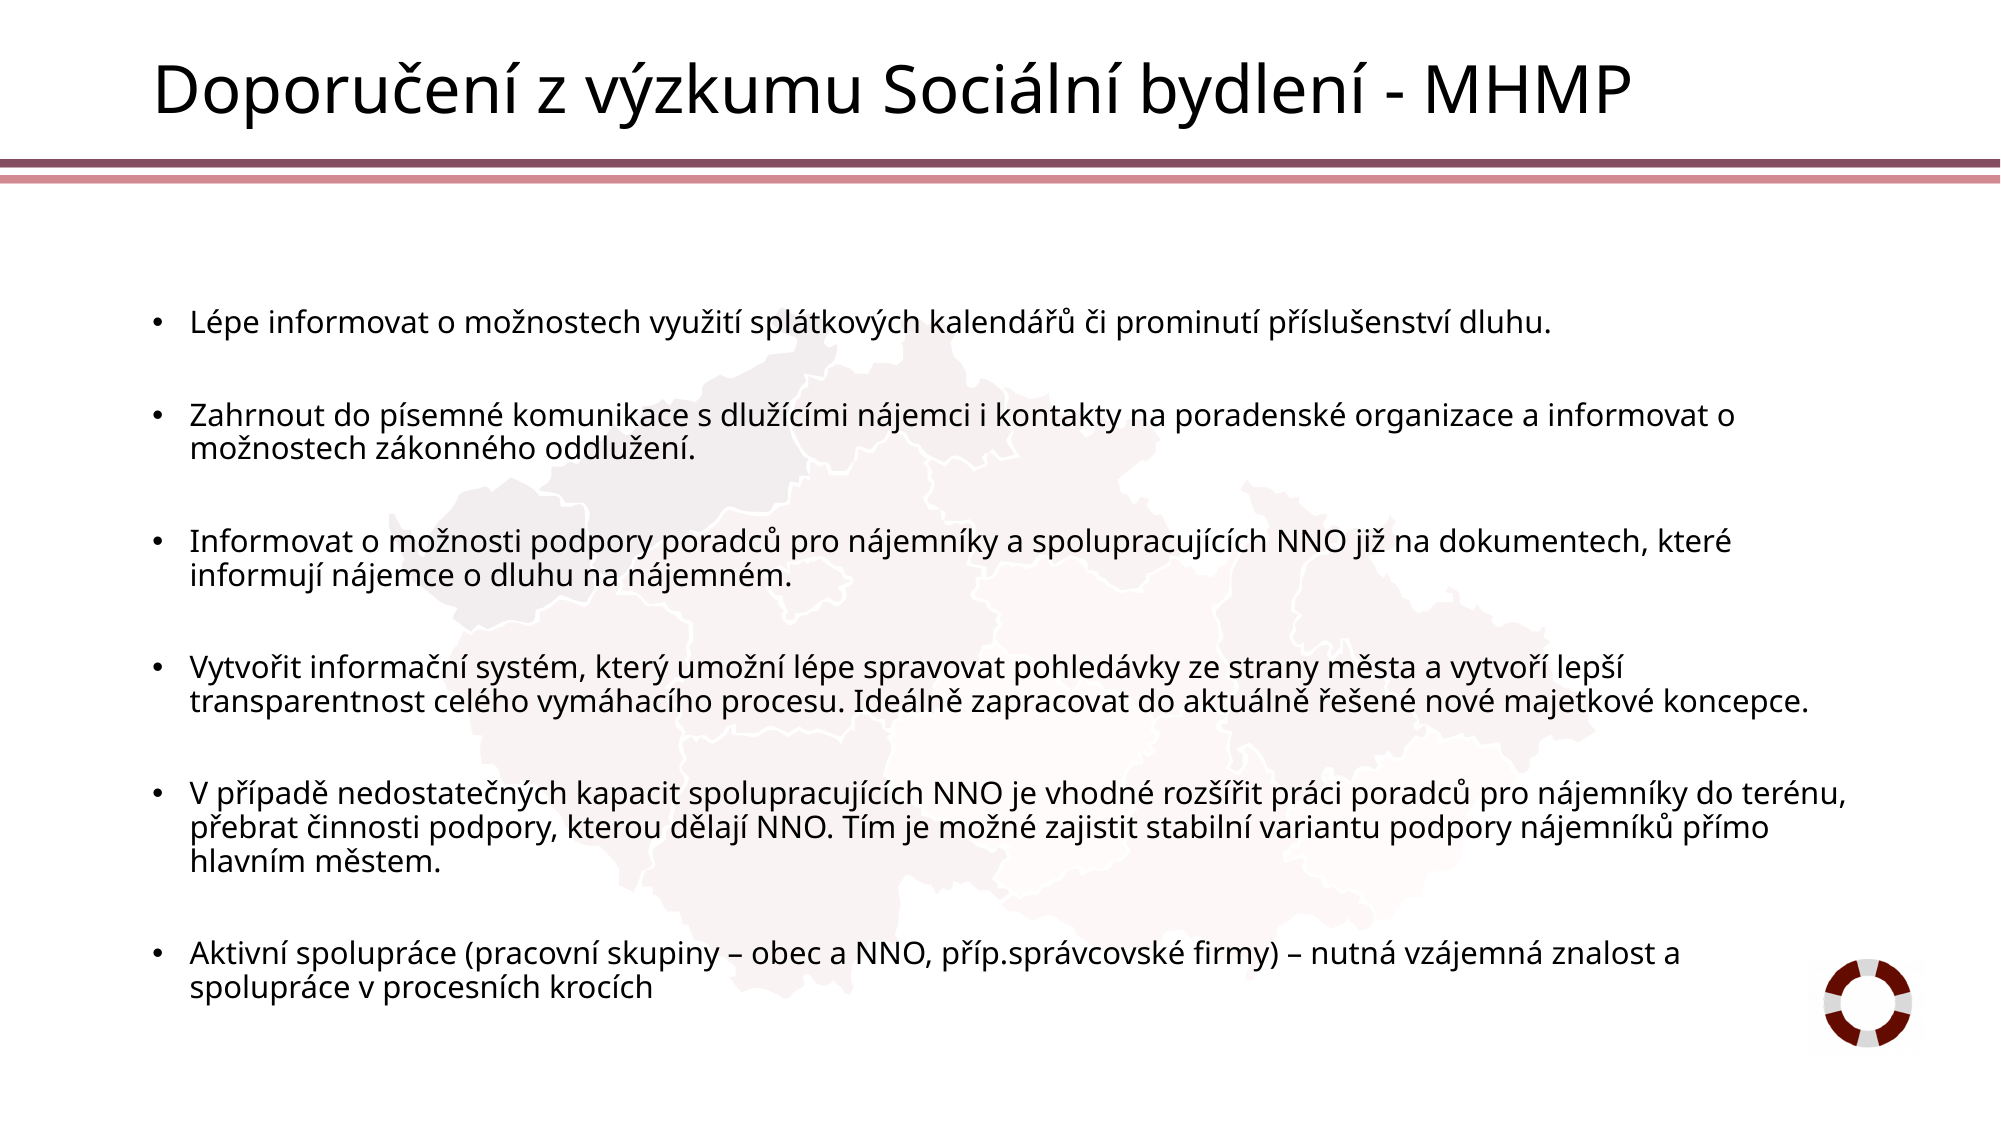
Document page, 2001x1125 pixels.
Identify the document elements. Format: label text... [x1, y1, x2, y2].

list Lépe informovat o možnostech využití splátkových kalendářů či prominutí příslušenství dluhu. Zahrnout do písemné komunikace s dlužícími nájemci i kontakty na poradenské organizace a informovat o možnostech zákonného oddlužení. Informovat o možnosti podpory poradců pro nájemníky a spolupracujících NNO již na dokumentech, které informují nájemce o dluhu na nájemném. Vytvořit informační systém, který umožní lépe spravovat pohledávky ze strany města a vytvoří lepší transparentnost celého vymáhacího procesu. Ideálně zapracovat do aktuálně řešené nové majetkové koncepce. V případě nedostatečných kapacit spolupracujících NNO je vhodné rozšířit práci poradců pro nájemníky do terénu, přebrat činnosti podpory, kterou dělají NNO. Tím je možné zajistit stabilní variantu podpory nájemníků přímo hlavním městem. Aktivní spolupráce (pracovní skupiny – obec a NNO, příp.správcovské firmy) – nutná vzájemná znalost a spolupráce v procesních krocích [137, 299, 1863, 1014]
title Doporučení z výzkumu Sociální bydlení - MHMP [137, 43, 1863, 140]
picture [0, 0, 2001, 1125]
